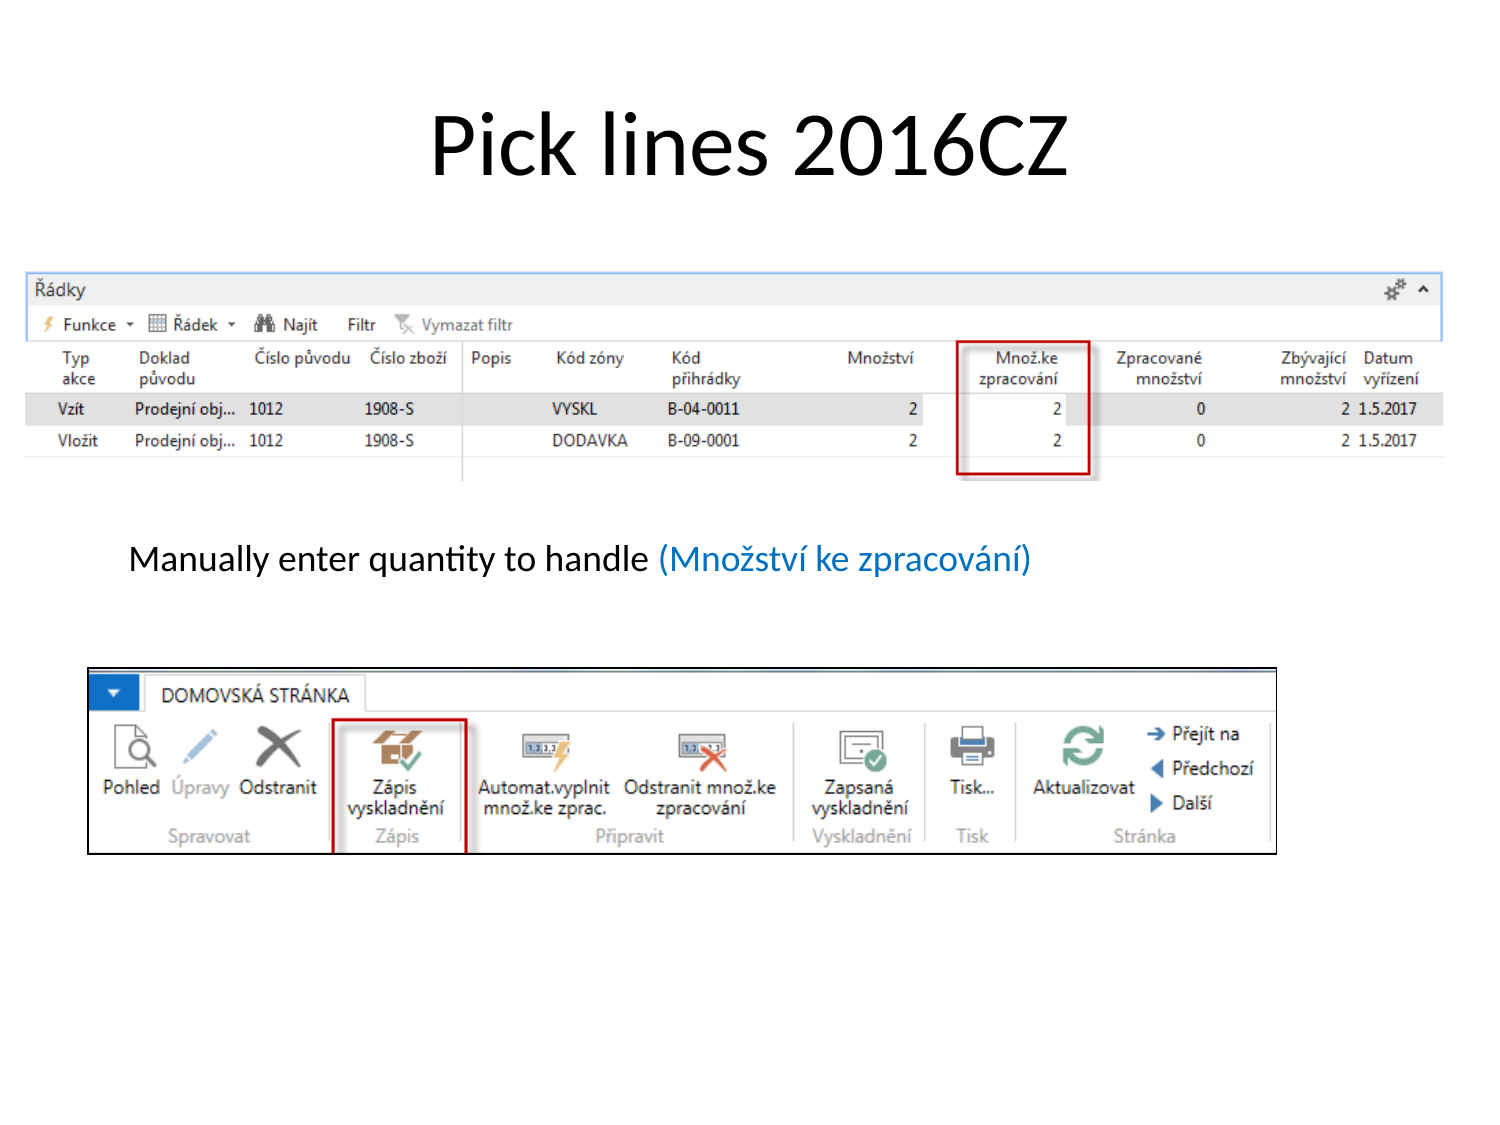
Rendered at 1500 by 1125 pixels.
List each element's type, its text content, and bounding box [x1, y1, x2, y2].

picture [88, 668, 1276, 854]
title Pick lines 2016CZ [75, 45, 1425, 233]
picture [17, 255, 1449, 481]
text_box Manually enter quantity to handle (Množství ke zpracování) [113, 527, 1056, 587]
